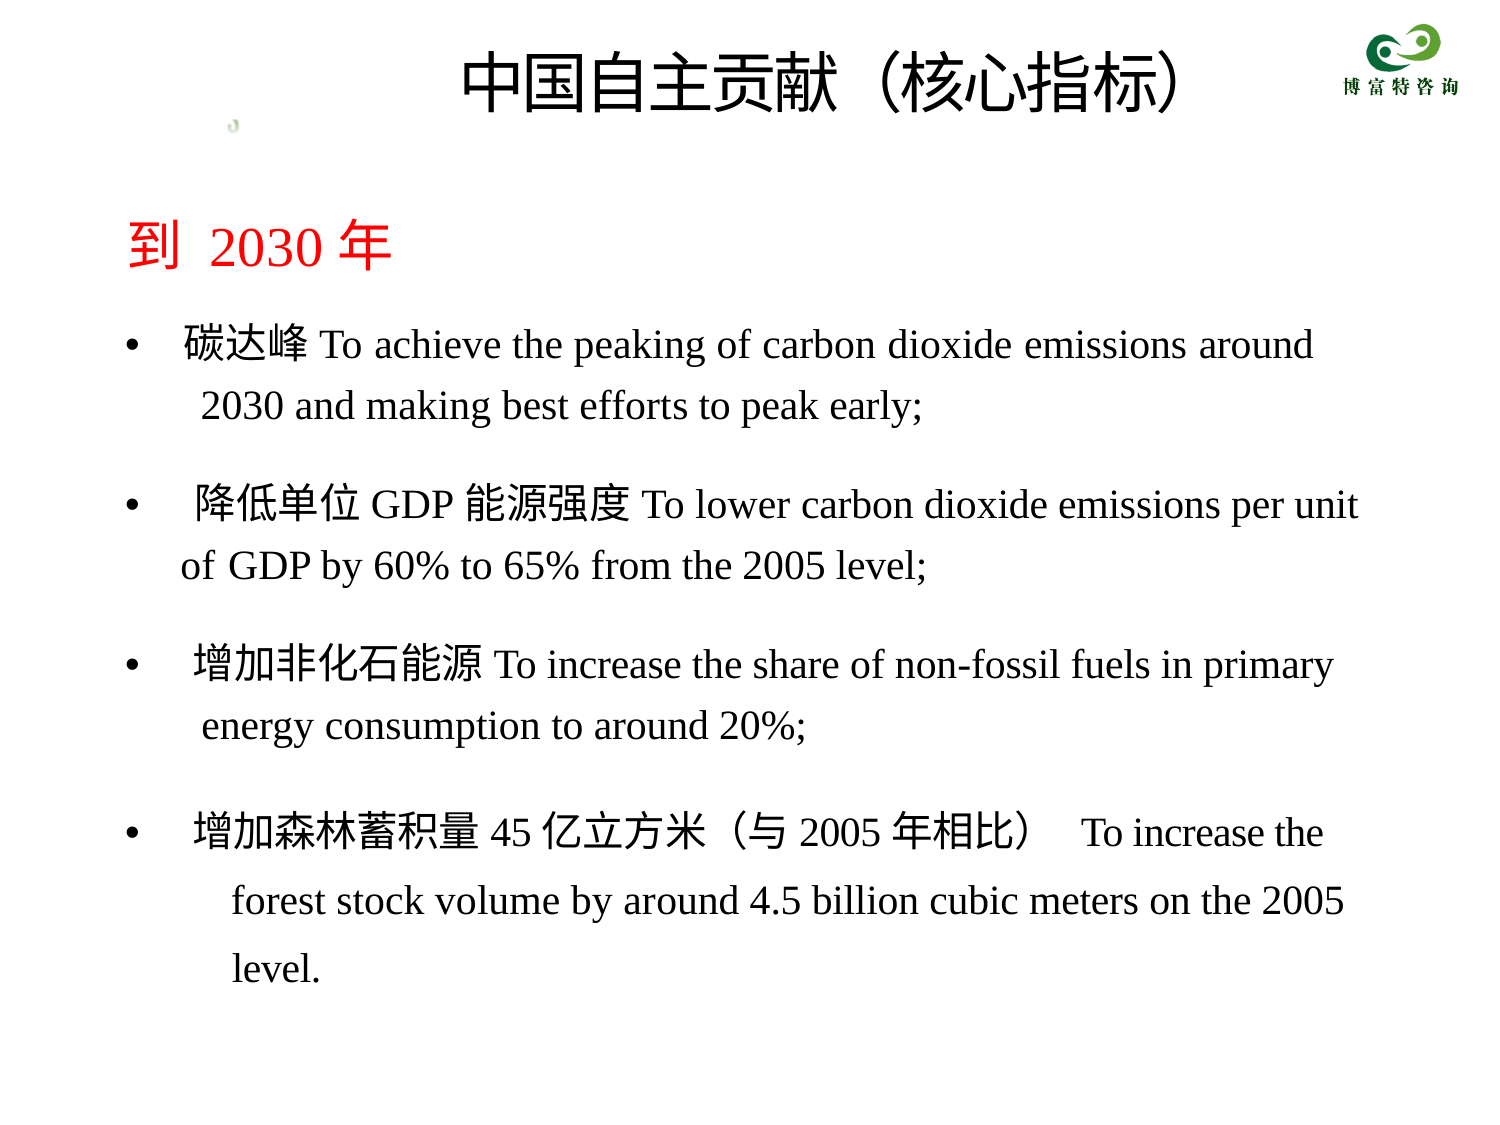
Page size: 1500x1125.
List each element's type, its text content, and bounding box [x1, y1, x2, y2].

text_box 到 2030年 • 碳达峰To achieve the peaking of carbon dioxide emissions around 2030 and making best efforts to peak early; • 降低单位GDP能源强度To lower carbon dioxide emissions per unit of GDP by 60% to 65% from the 2005 level; • 增加非化石能源To increase the share of non-fossil fuels in primary energy consumption to around 20%; • 增加森林蓄积量45亿立方米（与2005年相比） To increase the forest stock volume by around 4.5 billion cubic meters on the 2005 level. [122, 210, 1368, 993]
text_box 中国自主贡献（核心指标） [429, 44, 1222, 125]
picture [1329, 23, 1477, 98]
picture [226, 119, 242, 134]
